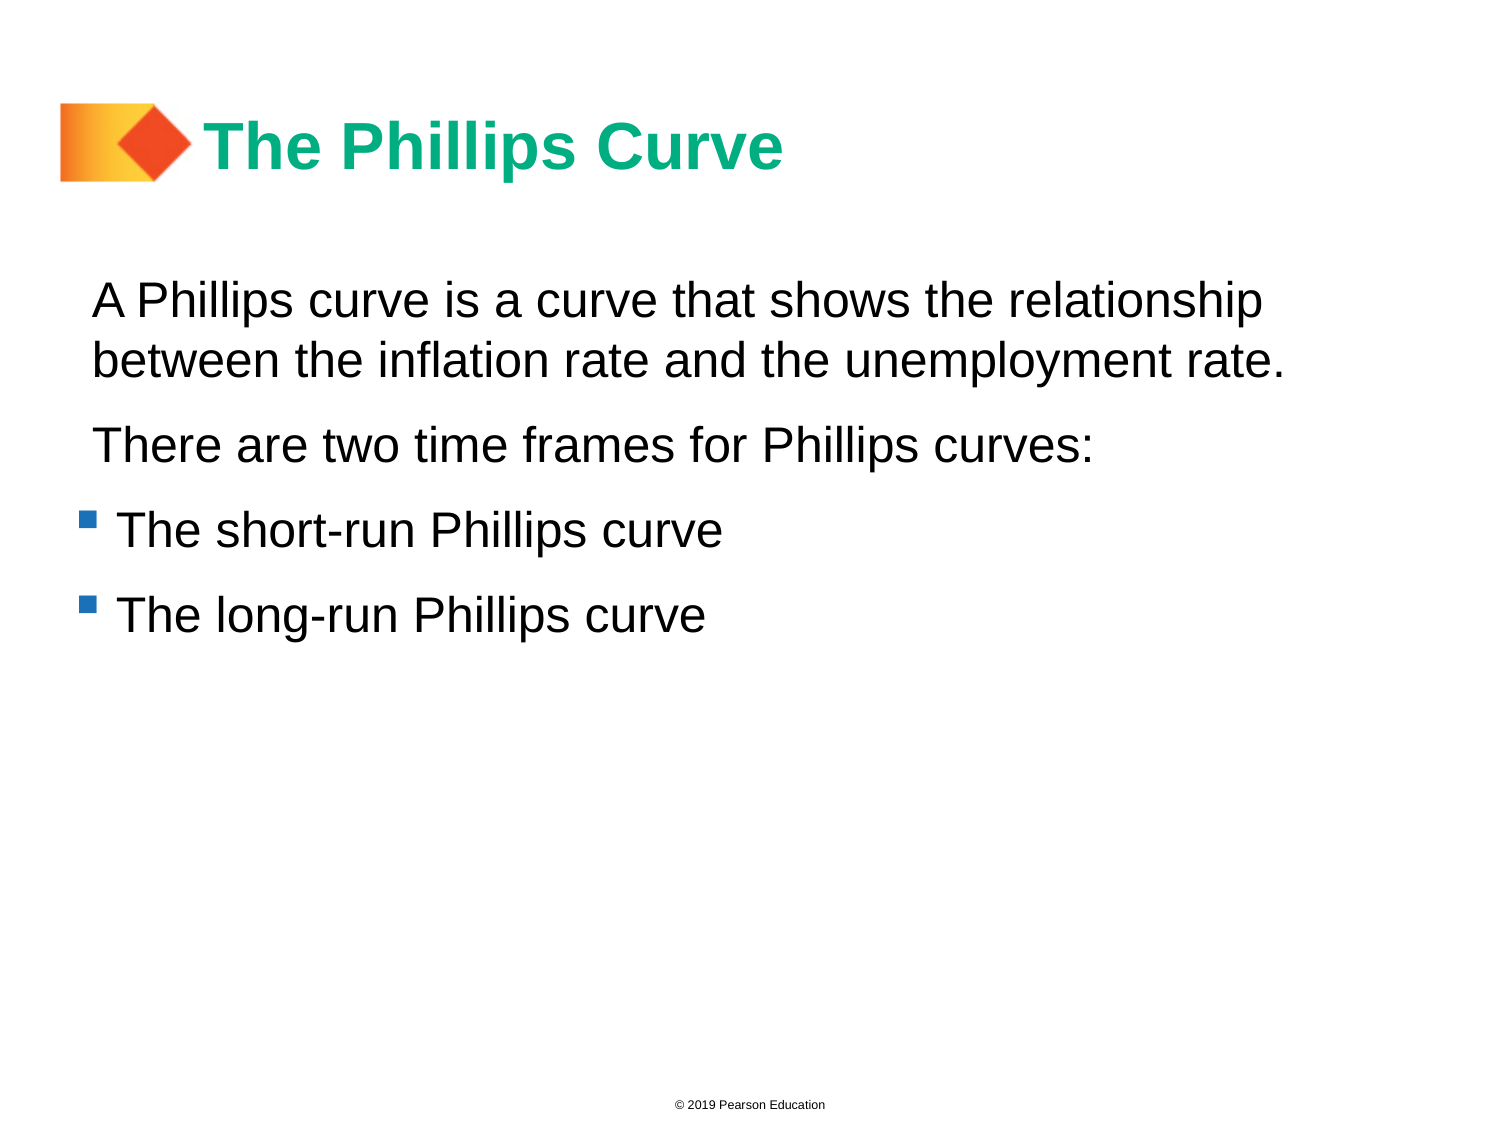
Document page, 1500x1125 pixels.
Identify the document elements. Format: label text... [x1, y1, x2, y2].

title The Phillips Curve [188, 50, 1364, 236]
list A Phillips curve is a curve that shows the relationship between the inflation rate and the unemployment rate. There are two time frames for Phillips curves: The short-run Phillips curve The long-run Phillips curve [59, 259, 1410, 1003]
picture [59, 102, 188, 184]
